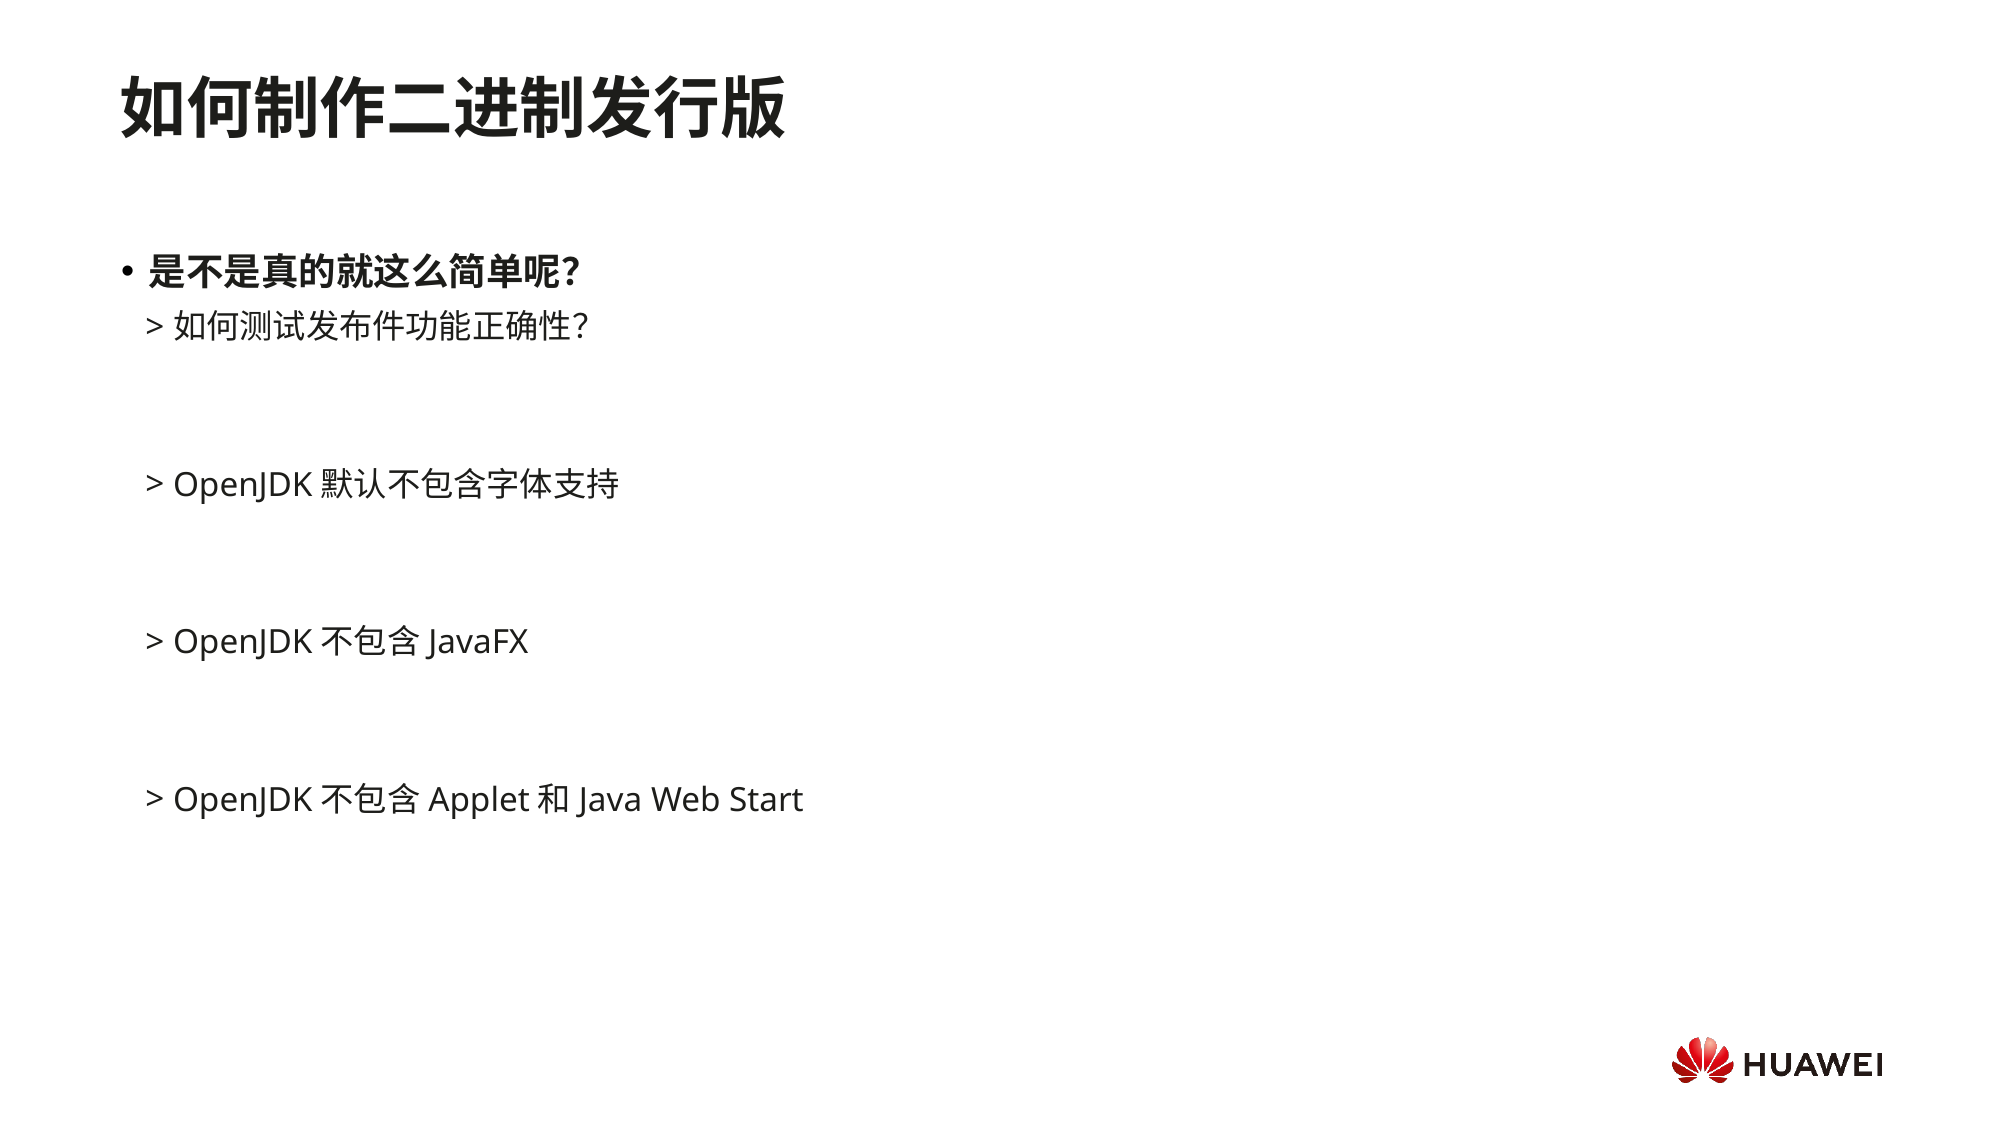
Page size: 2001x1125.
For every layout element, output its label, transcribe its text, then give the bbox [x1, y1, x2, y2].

subtitle 如何制作二进制发行版 [119, 74, 1882, 238]
picture [1672, 1037, 1882, 1083]
list 是不是真的就这么简单呢？ 如何测试发布件功能正确性？ OpenJDK默认不包含字体支持 OpenJDK不包含JavaFX OpenJDK不包含Applet和Java Web Start [119, 248, 1880, 1018]
